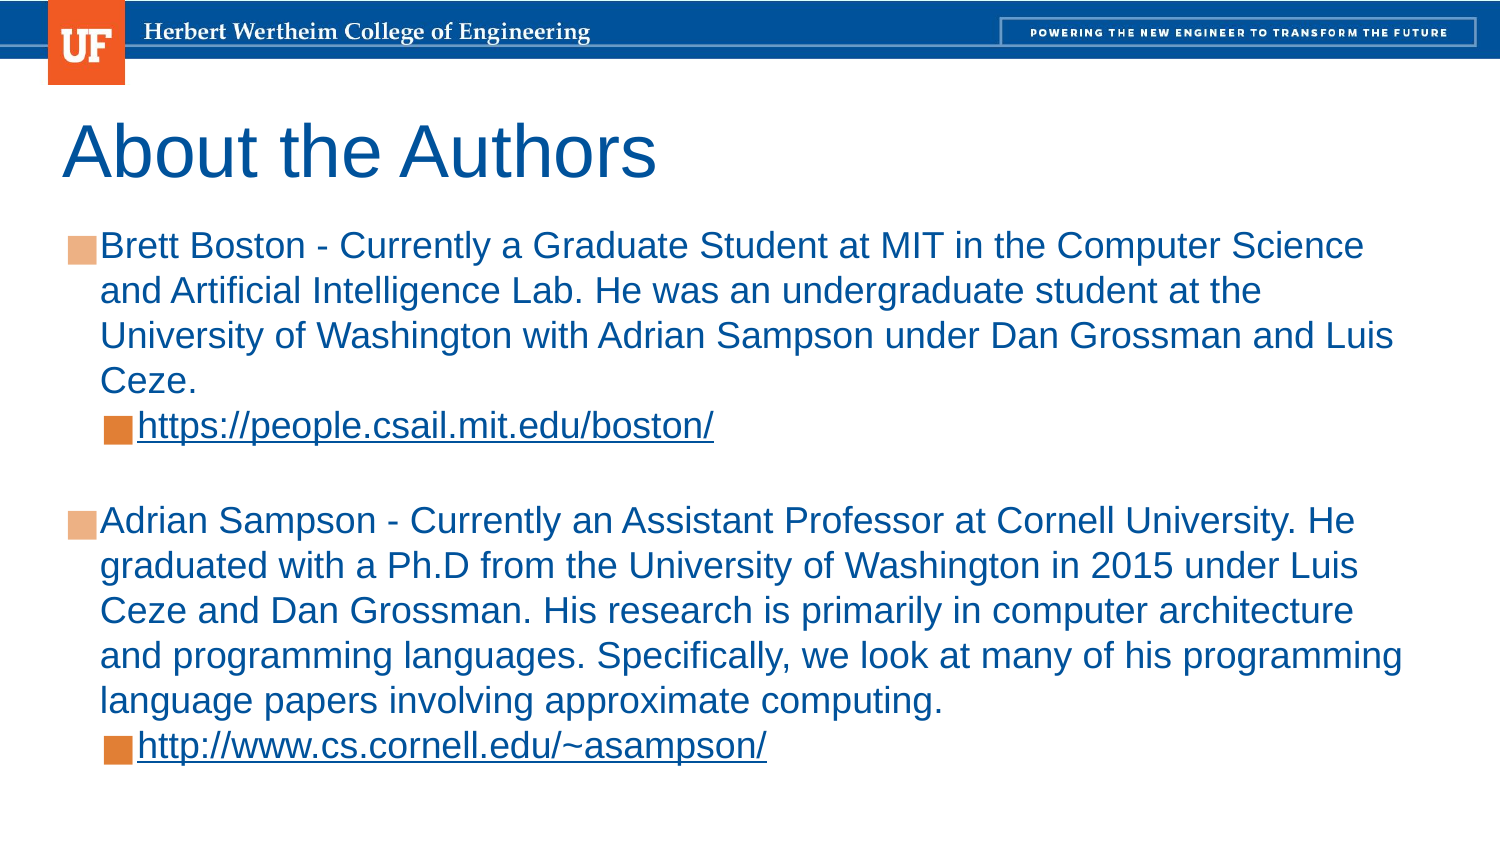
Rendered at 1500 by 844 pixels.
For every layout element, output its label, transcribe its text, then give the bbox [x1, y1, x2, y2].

title About the Authors [47, 95, 1288, 233]
picture [0, 0, 1500, 85]
list Brett Boston - Currently a Graduate Student at MIT in the Computer Science and Artificial Intelligence Lab. He was an undergraduate student at the University of Washington with Adrian Sampson under Dan Grossman and Luis Ceze. https://people.csail.mit.edu/boston/ Adrian Sampson - Currently an Assistant Professor at Cornell University. He graduated with a Ph.D from the University of Washington in 2015 under Luis Ceze and Dan Grossman. His research is primarily in computer architecture and programming languages. Specifically, we look at many of his programming language papers involving approximate computing. http://www.cs.cornell.edu/~asampson/ [47, 213, 1427, 724]
